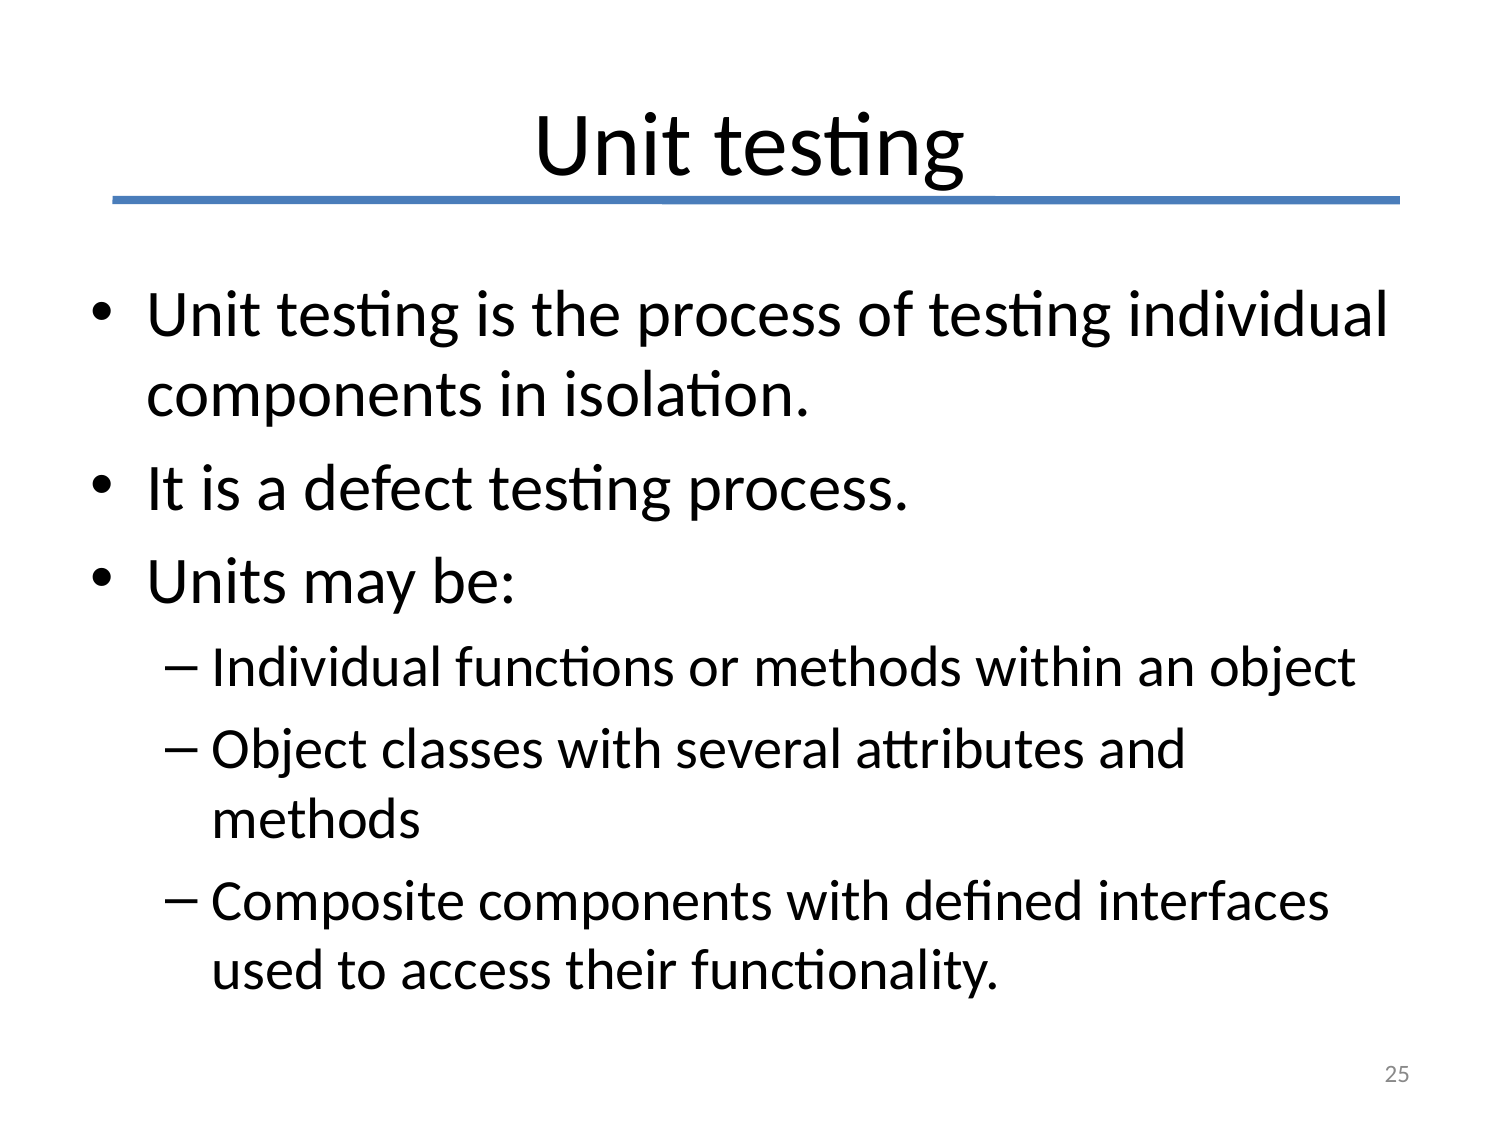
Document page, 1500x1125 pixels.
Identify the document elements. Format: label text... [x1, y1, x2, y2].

title Unit testing [75, 45, 1425, 233]
list Unit testing is the process of testing individual components in isolation. It is a defect testing process. Units may be: Individual functions or methods within an object Object classes with several attributes and methods Composite components with defined interfaces used to access their functionality. [75, 262, 1425, 1005]
slide_number 25 [1074, 1042, 1425, 1103]
